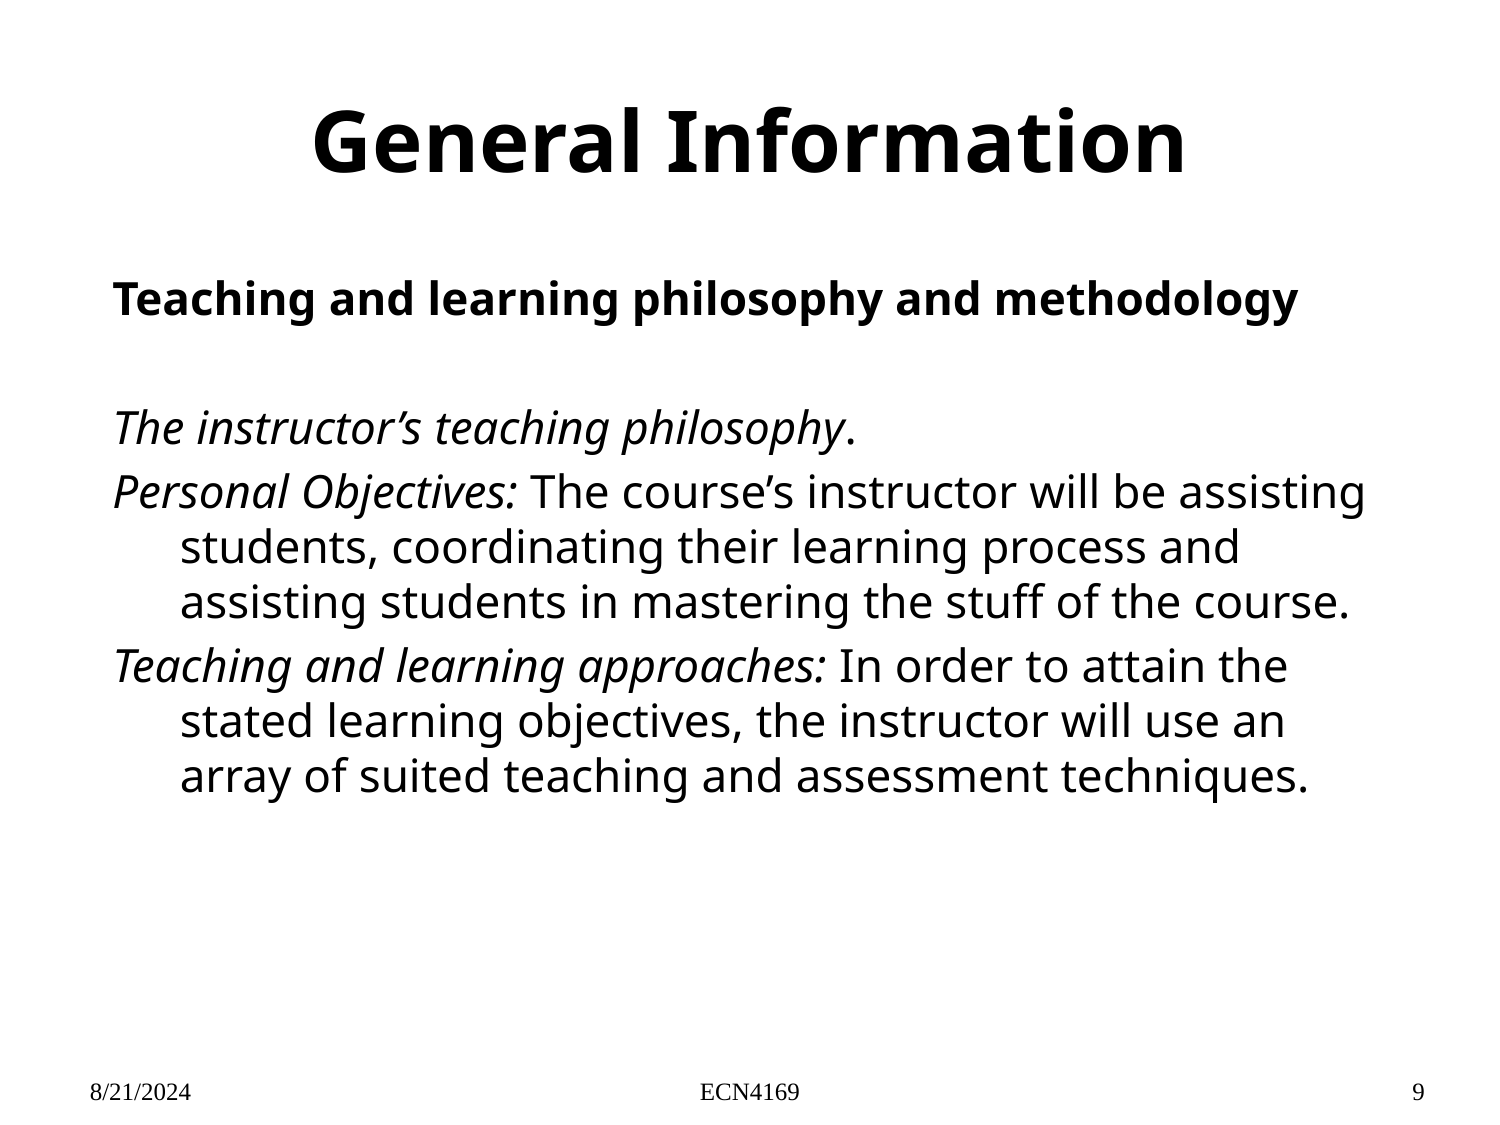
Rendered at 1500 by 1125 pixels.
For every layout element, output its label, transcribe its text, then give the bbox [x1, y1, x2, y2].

list Teaching and learning philosophy and methodology The instructor’s teaching philosophy. Personal Objectives: The course’s instructor will be assisting students, coordinating their learning process and assisting students in mastering the stuff of the course. Teaching and learning approaches: In order to attain the stated learning objectives, the instructor will use an array of suited teaching and assessment techniques. [75, 262, 1425, 1035]
footer ECN4169 [512, 1052, 988, 1113]
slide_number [75, 1052, 425, 1113]
title General Information [75, 45, 1425, 233]
slide_number 9 [1299, 1052, 1425, 1113]
